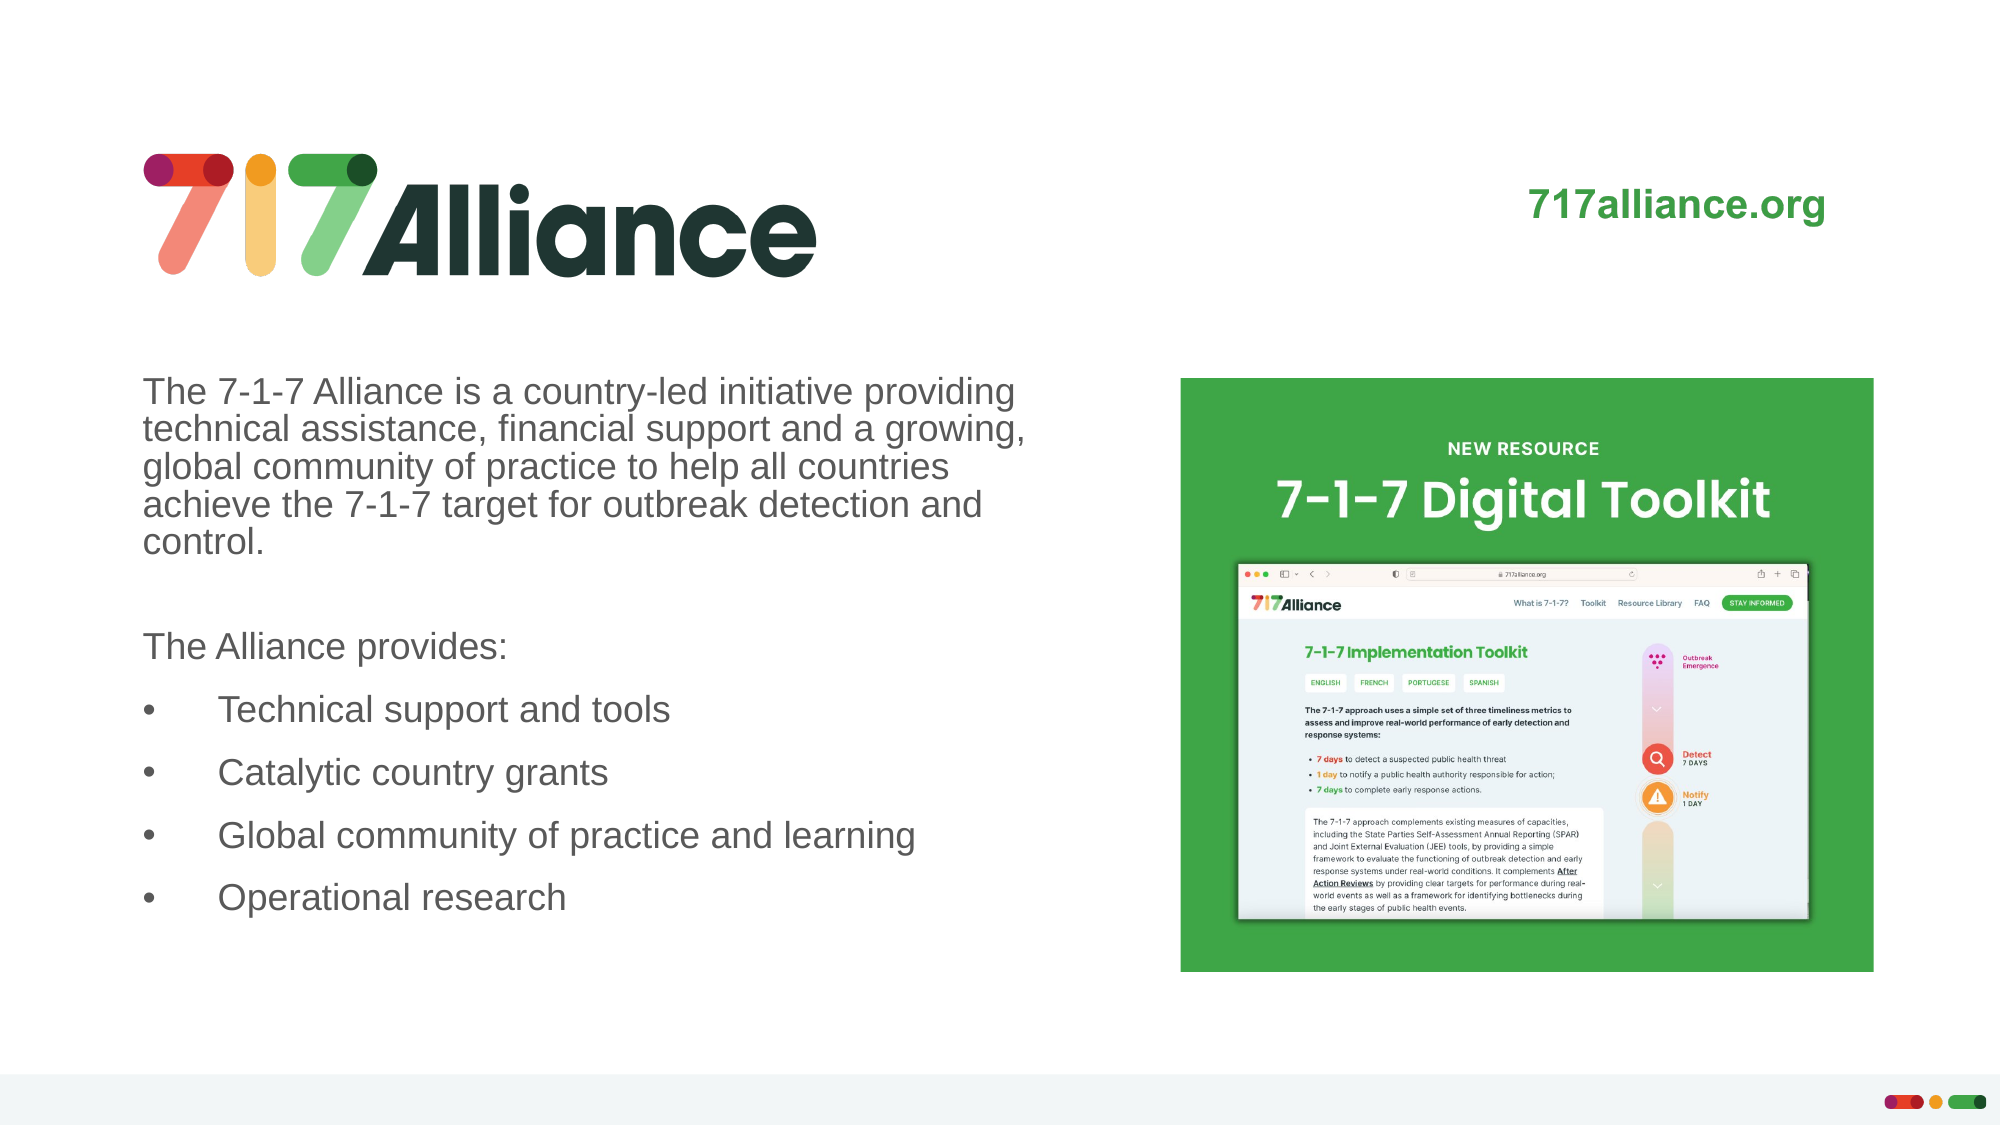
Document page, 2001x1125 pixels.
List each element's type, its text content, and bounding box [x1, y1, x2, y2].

picture [141, 151, 820, 303]
picture [1180, 377, 1874, 972]
picture [1341, 151, 2001, 253]
list The 7-1-7 Alliance is a country-led initiative providing technical assistance, financial support and a growing, global community of practice to help all countries achieve the 7-1-7 target for outbreak detection and control.​ The Alliance provides: Technical support and tools Catalytic country grants​ Global community of practice and learning​ Operational research [127, 366, 1069, 986]
